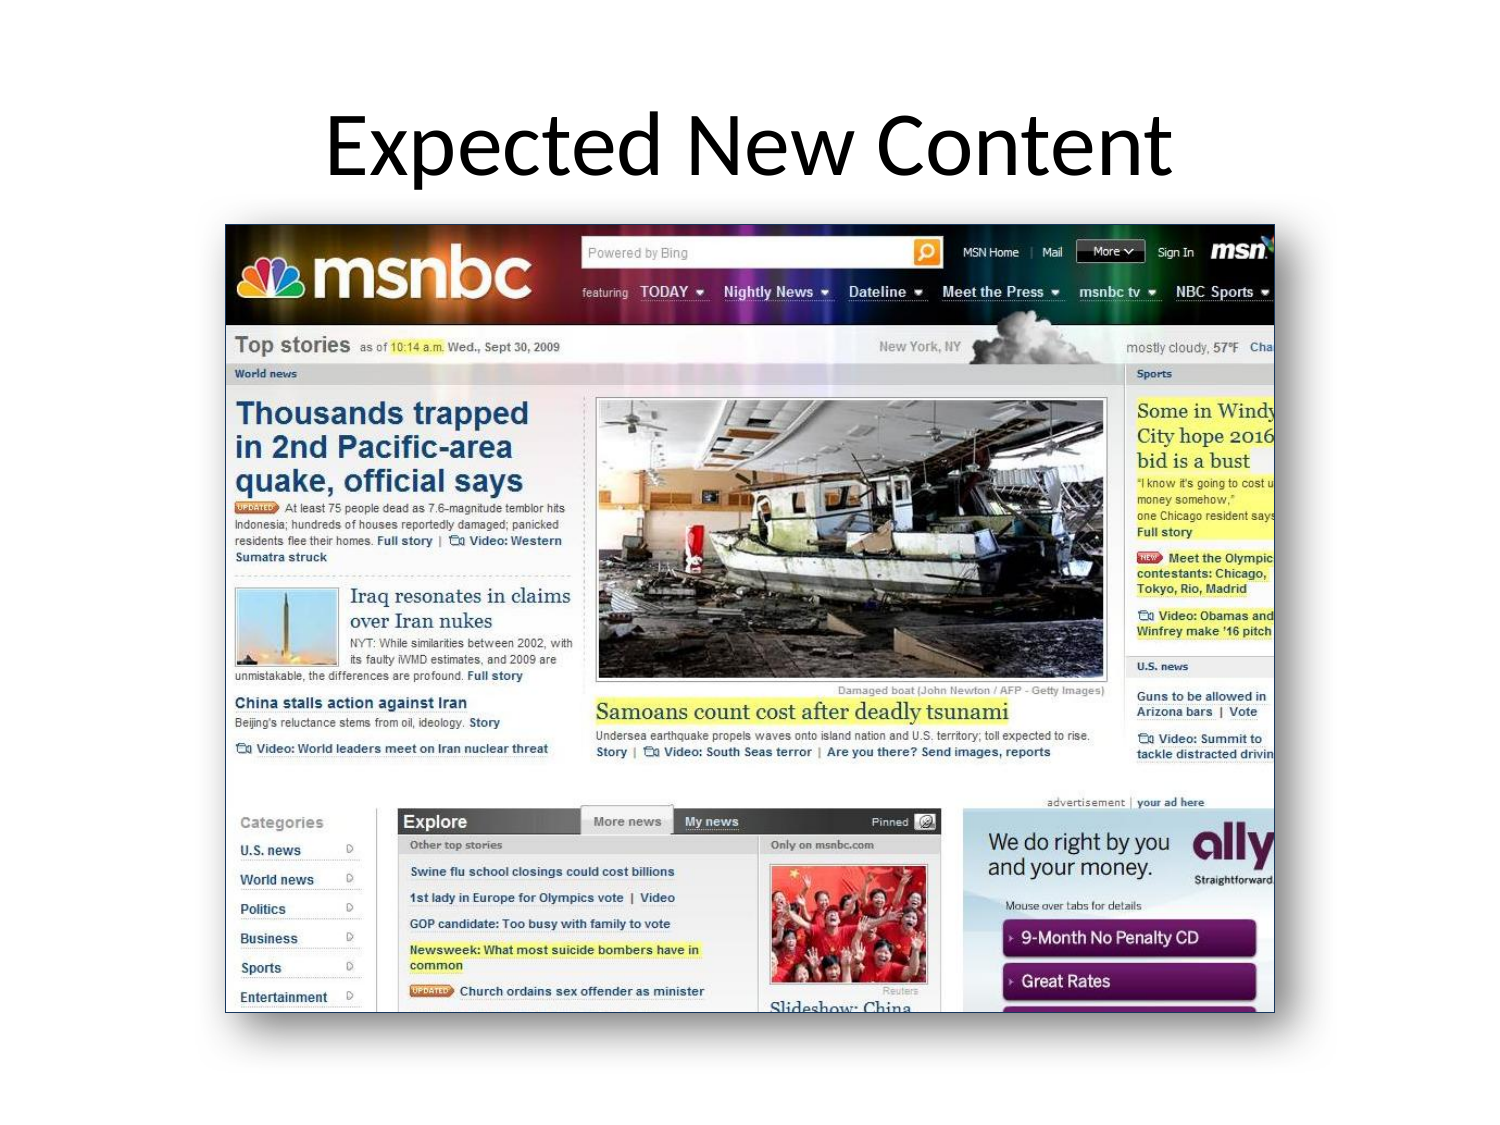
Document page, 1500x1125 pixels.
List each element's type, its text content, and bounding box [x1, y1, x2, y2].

picture [224, 223, 1276, 1013]
title Expected New Content [75, 45, 1425, 233]
